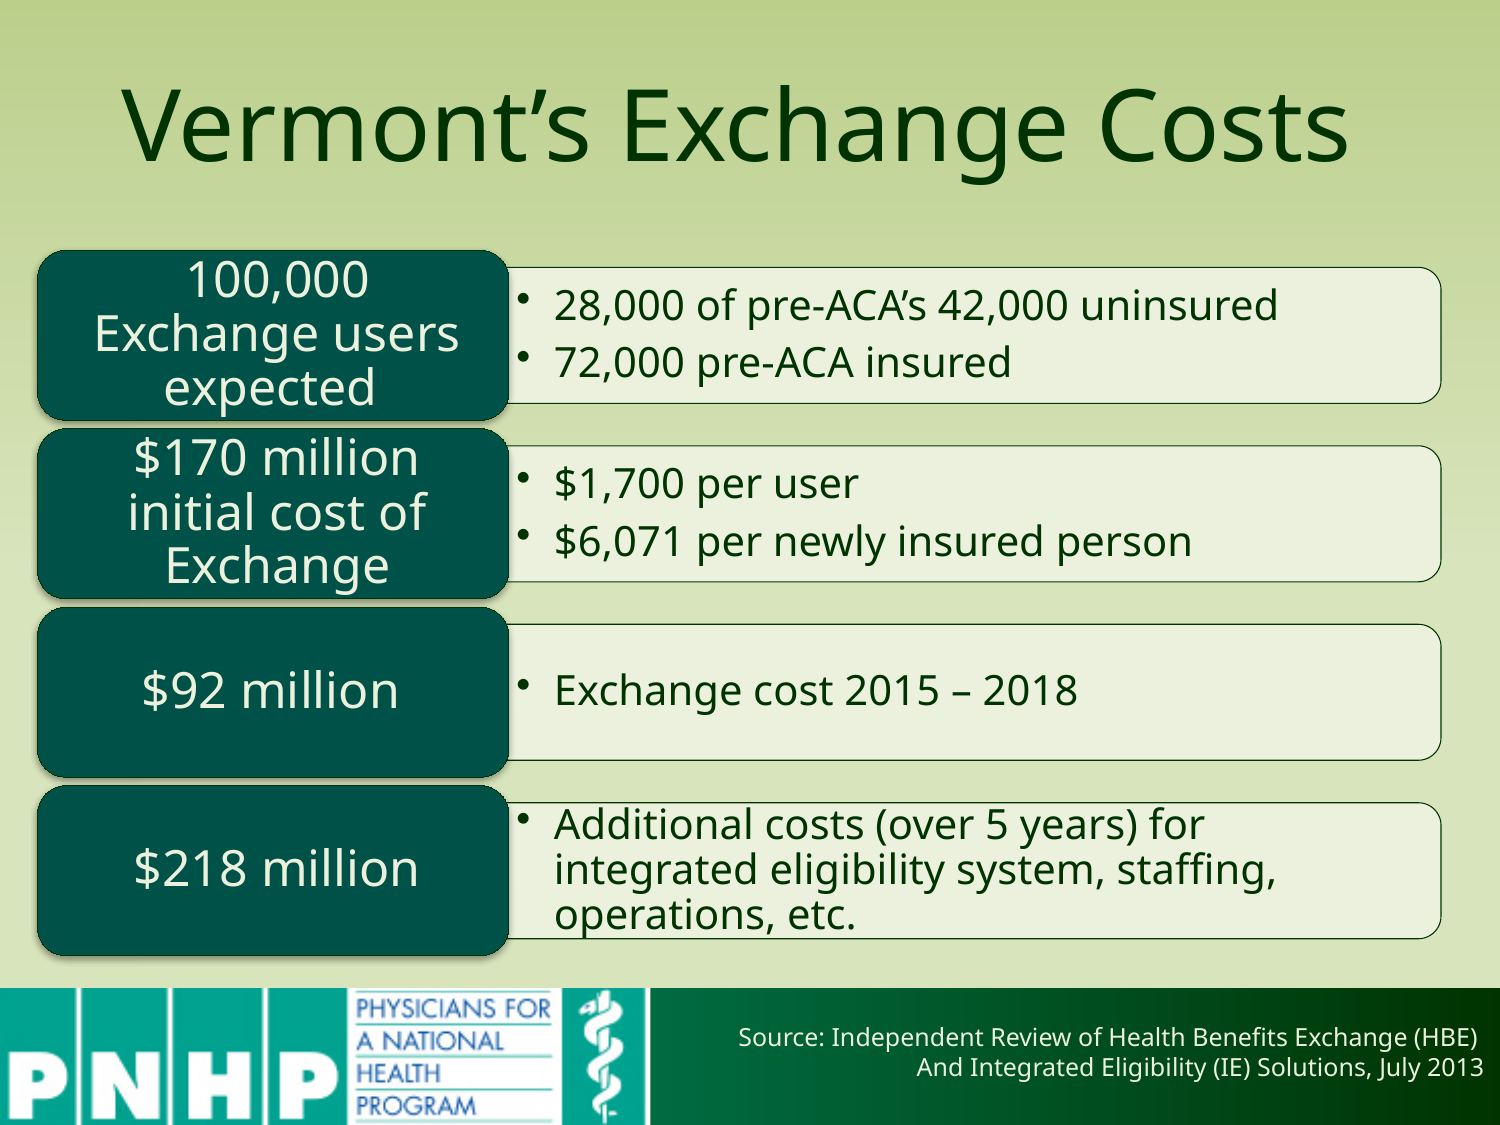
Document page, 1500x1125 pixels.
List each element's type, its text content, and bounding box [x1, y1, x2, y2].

text_box Source: Independent Review of Health Benefits Exchange (HBE) And Integrated Eligibility (IE) Solutions, July 2013 [656, 1014, 1500, 1089]
picture [0, 988, 651, 1125]
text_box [37, 249, 1475, 956]
title Vermont’s Exchange Costs [58, 28, 1441, 216]
